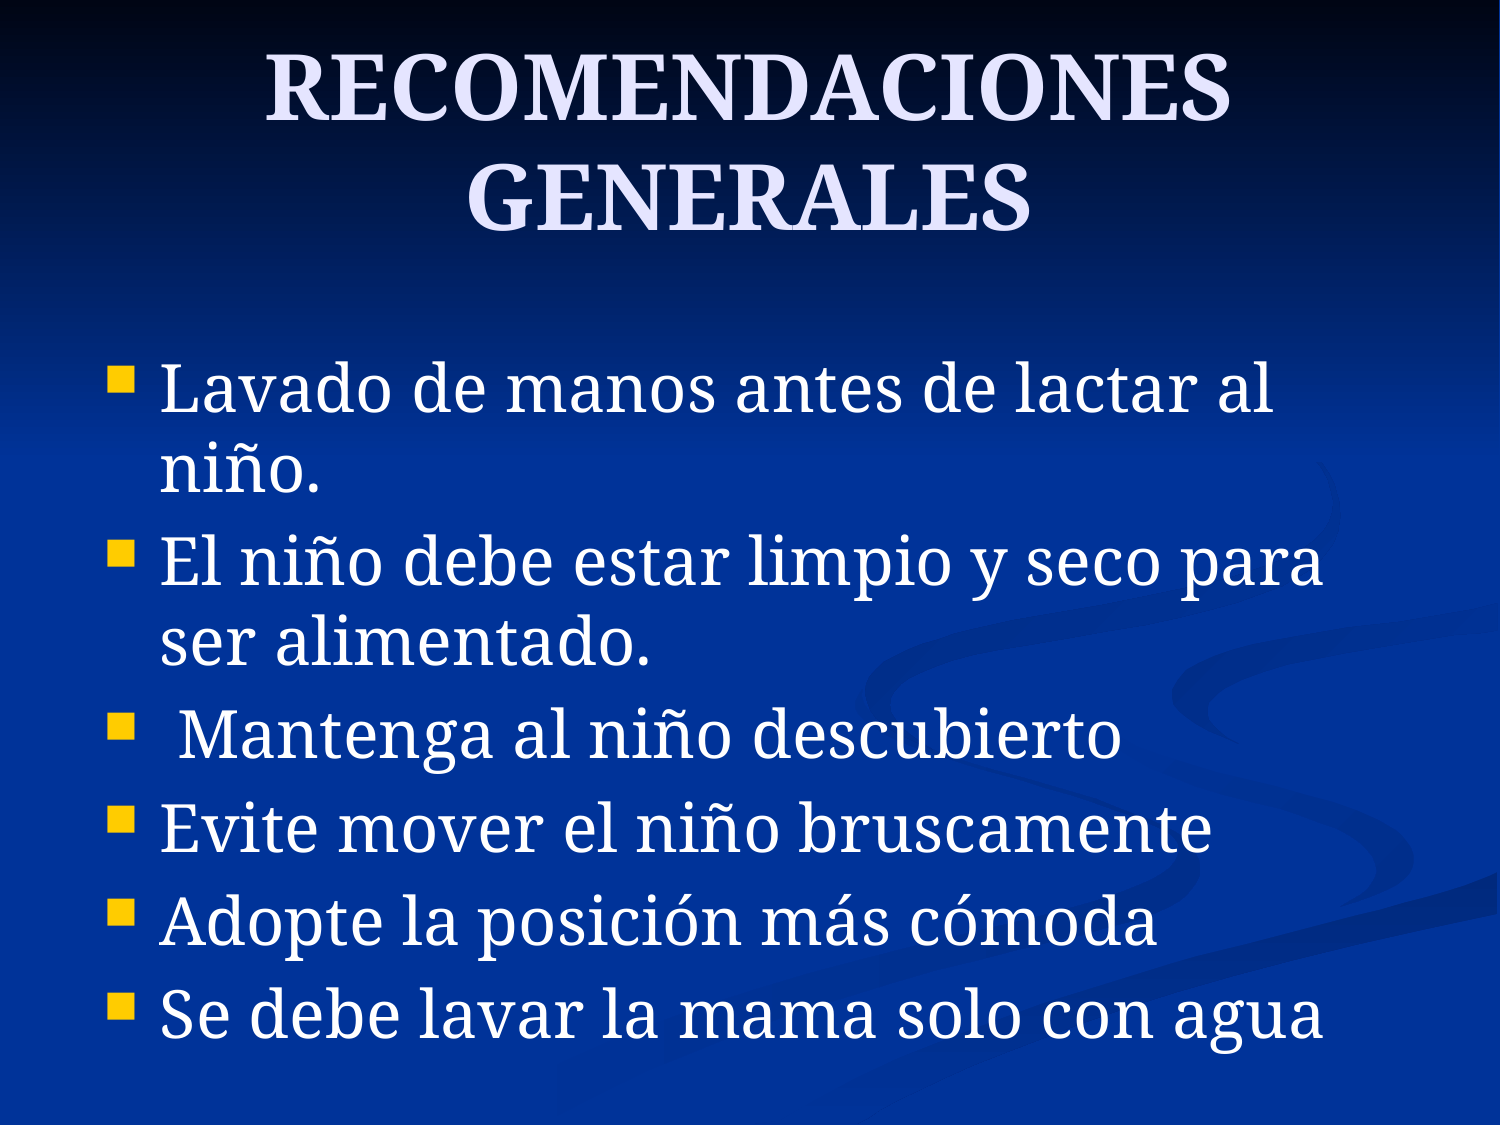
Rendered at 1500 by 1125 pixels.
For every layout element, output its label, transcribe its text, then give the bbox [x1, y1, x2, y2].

title RECOMENDACIONES GENERALES [74, 44, 1426, 233]
list Lavado de manos antes de lactar al niño. El niño debe estar limpio y seco para ser alimentado. Mantenga al niño descubierto Evite mover el niño bruscamente Adopte la posición más cómoda Se debe lavar la mama solo con agua [88, 337, 1365, 1012]
